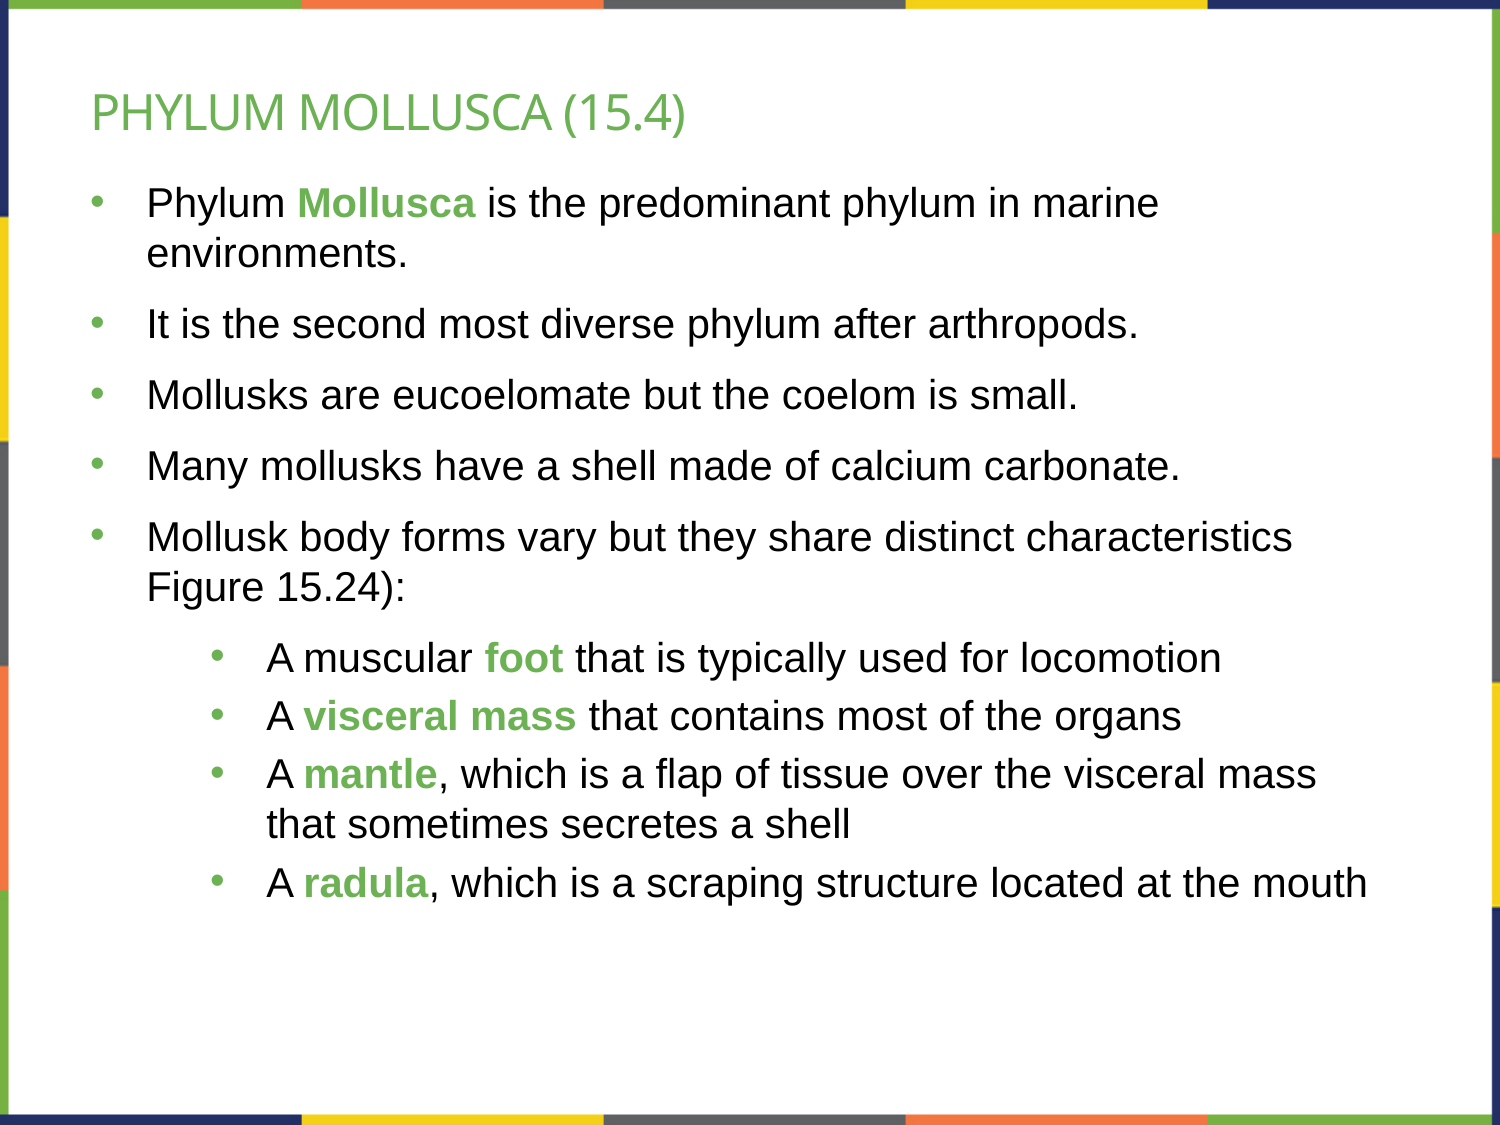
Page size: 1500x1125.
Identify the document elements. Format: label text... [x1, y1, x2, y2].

list Phylum Mollusca is the predominant phylum in marine environments. It is the second most diverse phylum after arthropods. Mollusks are eucoelomate but the coelom is small. Many mollusks have a shell made of calcium carbonate. Mollusk body forms vary but they share distinct characteristics Figure 15.24): A muscular foot that is typically used for locomotion A visceral mass that contains most of the organs A mantle, which is a flap of tissue over the visceral mass that sometimes secretes a shell A radula, which is a scraping structure located at the mouth [75, 168, 1398, 986]
title Phylum Mollusca (15.4) [75, 39, 1398, 148]
picture [0, 0, 1500, 1125]
